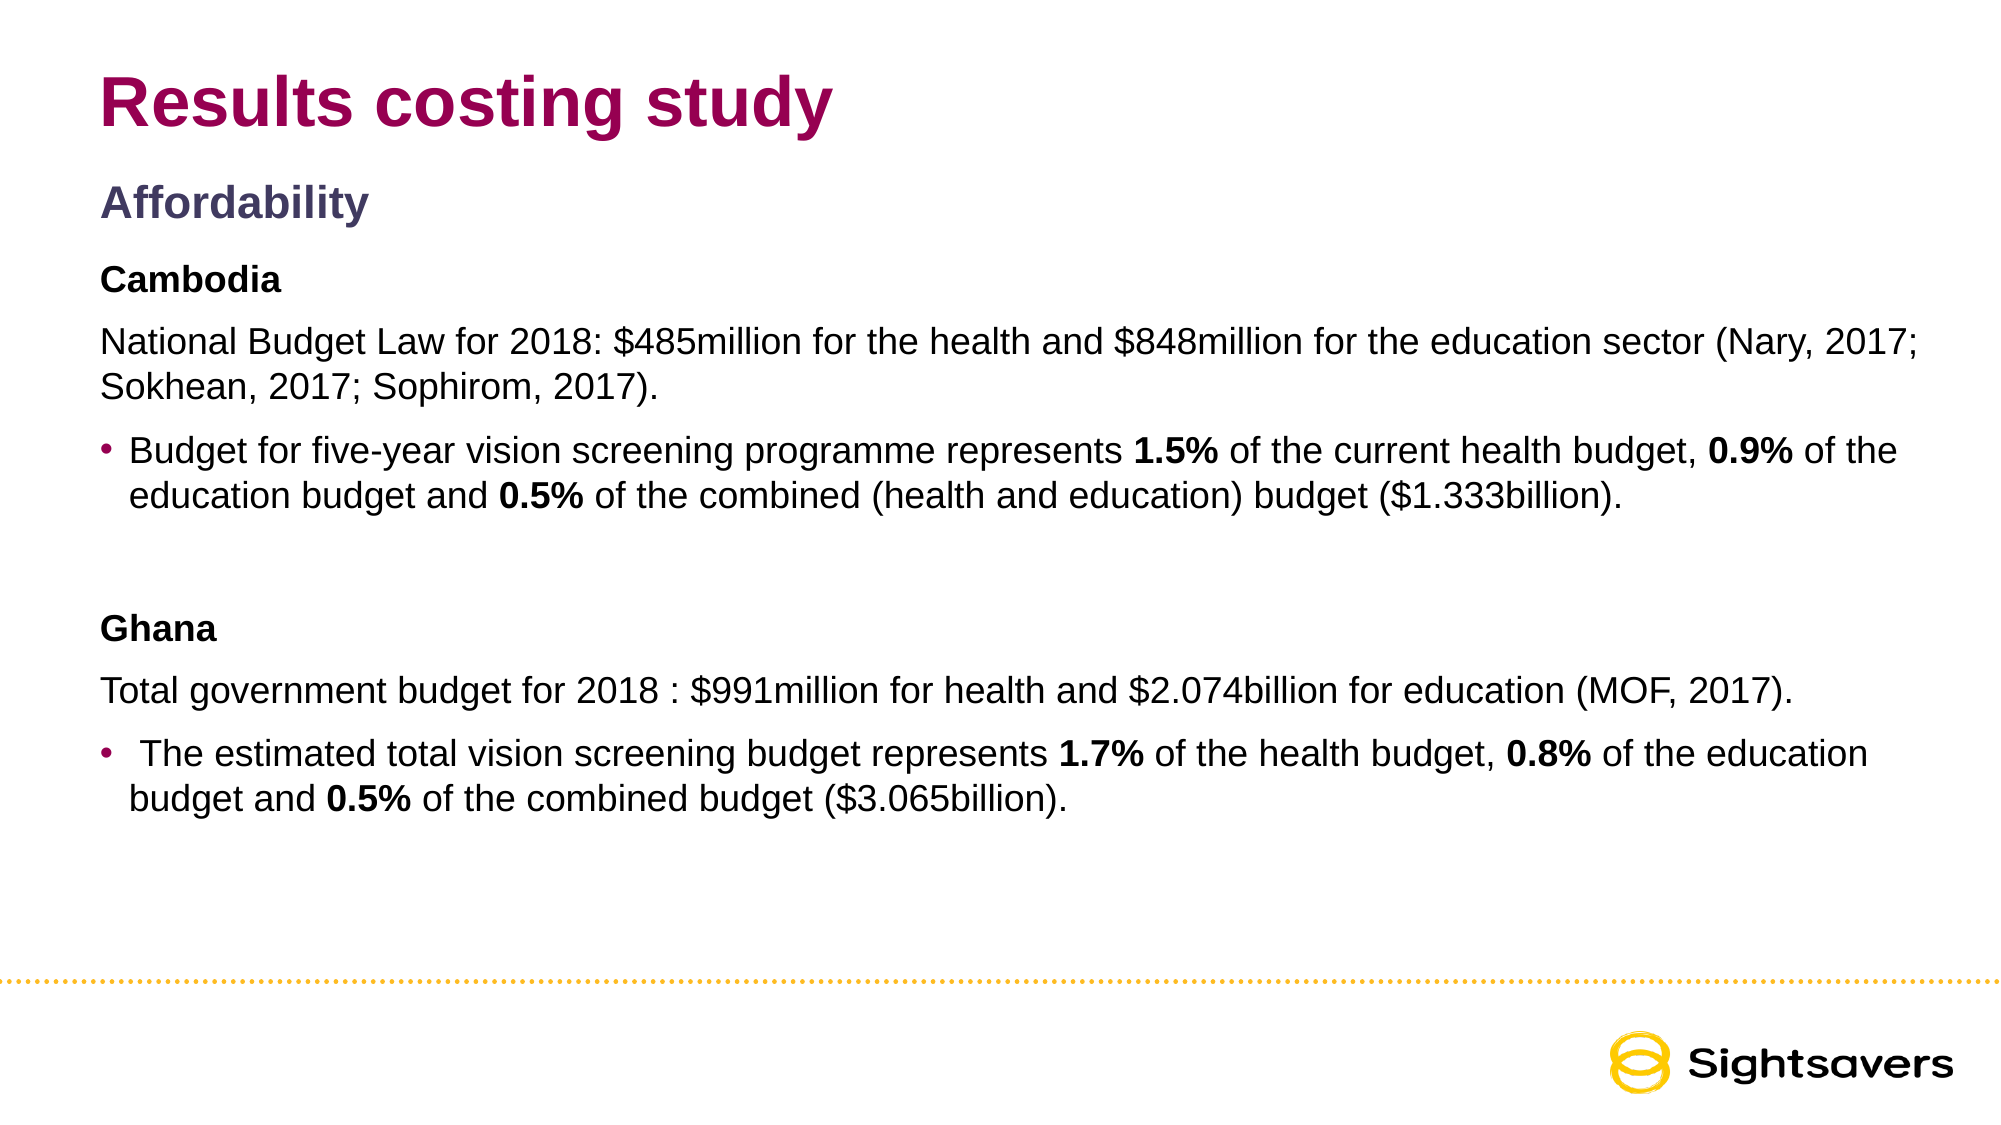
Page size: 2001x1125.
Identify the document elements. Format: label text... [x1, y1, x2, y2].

title Results costing study [99, 56, 1900, 172]
list Cambodia National Budget Law for 2018: $485million for the health and $848million for the education sector (Nary, 2017; Sokhean, 2017; Sophirom, 2017). Budget for five-year vision screening programme represents 1.5% of the current health budget, 0.9% of the education budget and 0.5% of the combined (health and education) budget ($1.333billion). Ghana Total government budget for 2018 : $991million for health and $2.074billion for education (MOF, 2017). The estimated total vision screening budget represents 1.7% of the health budget, 0.8% of the education budget and 0.5% of the combined budget ($3.065billion). [99, 255, 1945, 894]
list Affordability [99, 172, 1904, 273]
picture [1610, 1031, 1953, 1094]
